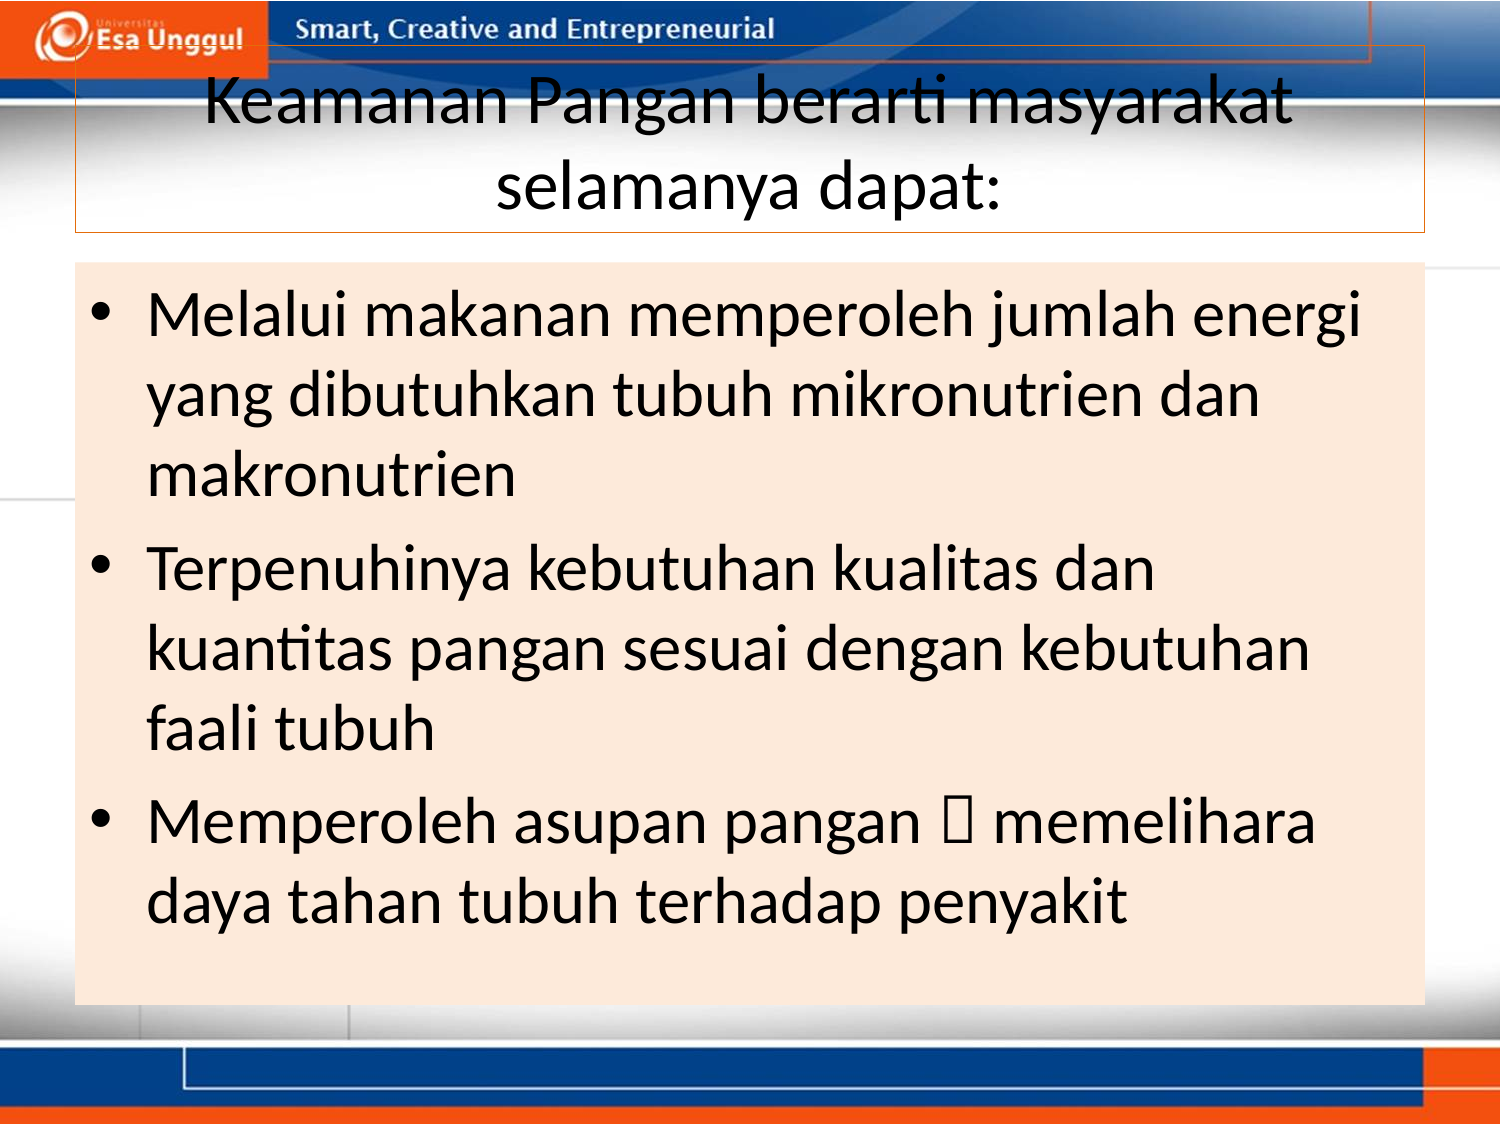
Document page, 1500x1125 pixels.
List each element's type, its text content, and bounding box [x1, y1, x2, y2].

list Melalui makanan memperoleh jumlah energi yang dibutuhkan tubuh mikronutrien dan makronutrien Terpenuhinya kebutuhan kualitas dan kuantitas pangan sesuai dengan kebutuhan faali tubuh Memperoleh asupan pangan  memelihara daya tahan tubuh terhadap penyakit [75, 262, 1425, 1005]
title Keamanan Pangan berarti masyarakat selamanya dapat: [75, 45, 1425, 233]
picture [0, 1, 1500, 1124]
